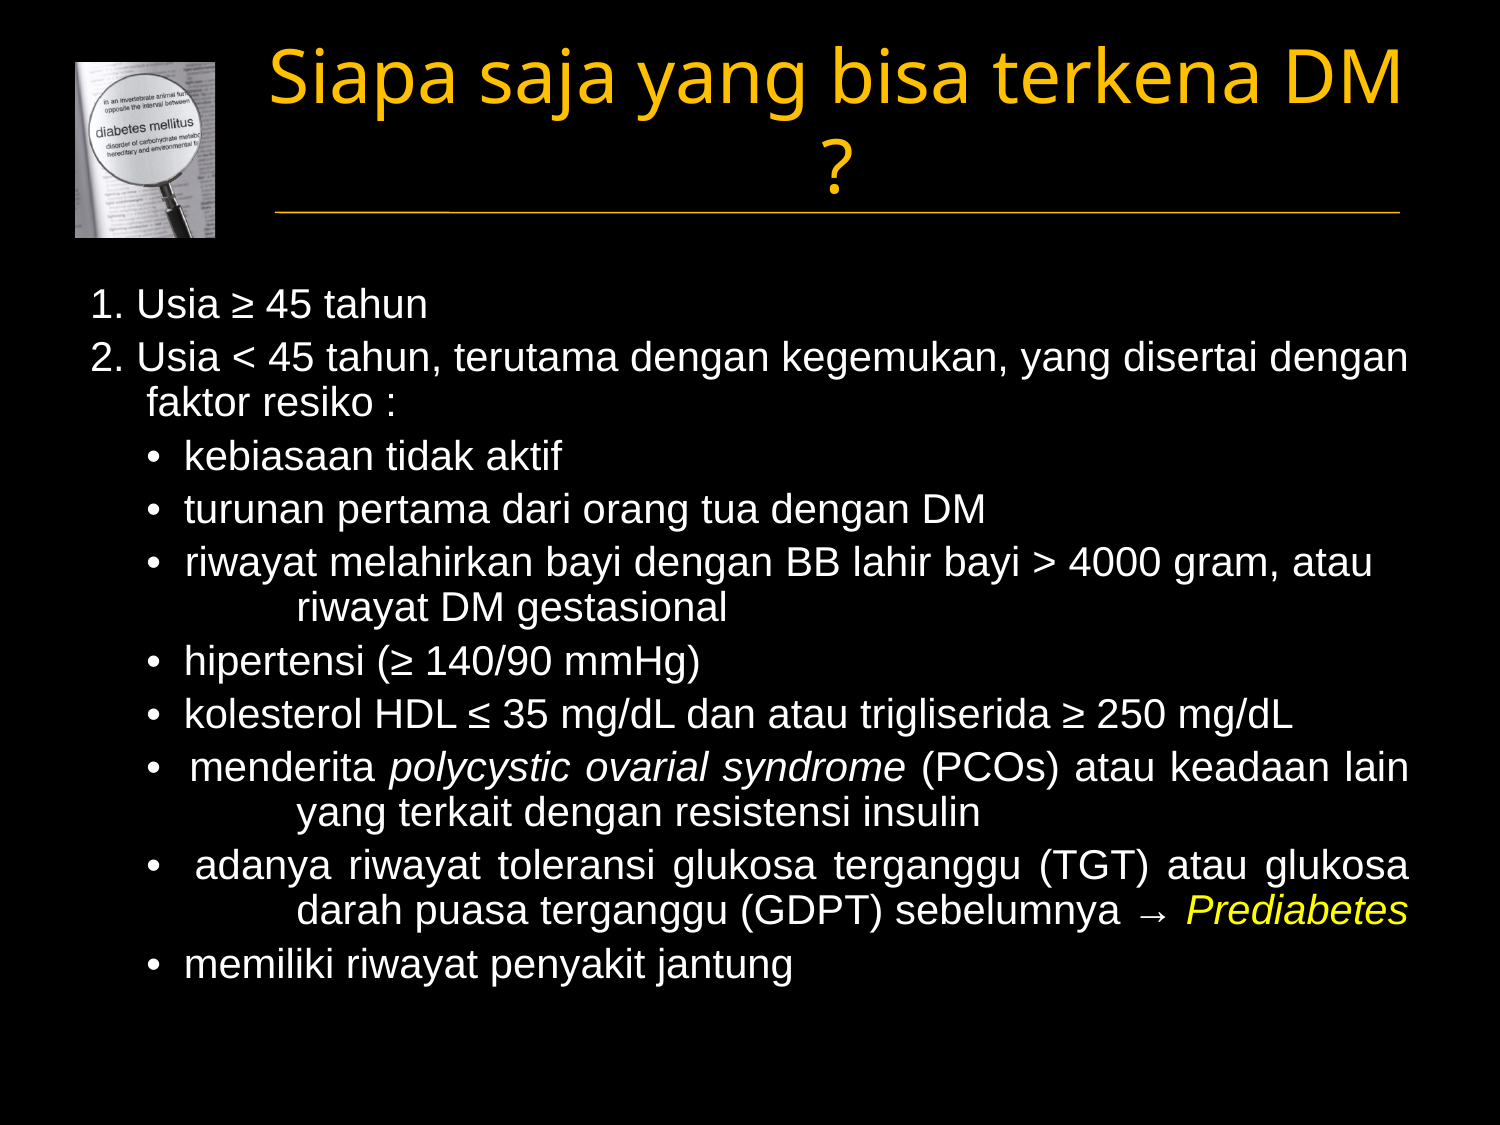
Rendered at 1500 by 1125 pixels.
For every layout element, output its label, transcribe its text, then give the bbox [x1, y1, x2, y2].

title Siapa saja yang bisa terkena DM ? [249, 24, 1425, 213]
text_box [50, 49, 249, 200]
picture [74, 62, 216, 238]
text_box [50, 212, 1425, 1038]
list 1. Usia ≥ 45 tahun 2. Usia < 45 tahun, terutama dengan kegemukan, yang disertai dengan faktor resiko : • kebiasaan tidak aktif • turunan pertama dari orang tua dengan DM • riwayat melahirkan bayi dengan BB lahir bayi > 4000 gram, atau riwayat DM gestasional • hipertensi (≥ 140/90 mmHg) • kolesterol HDL ≤ 35 mg/dL dan atau trigliserida ≥ 250 mg/dL • menderita polycystic ovarial syndrome (PCOs) atau keadaan lain yang terkait dengan resistensi insulin • adanya riwayat toleransi glukosa terganggu (TGT) atau glukosa darah puasa terganggu (GDPT) sebelumnya → Prediabetes • memiliki riwayat penyakit jantung [75, 275, 1425, 1063]
